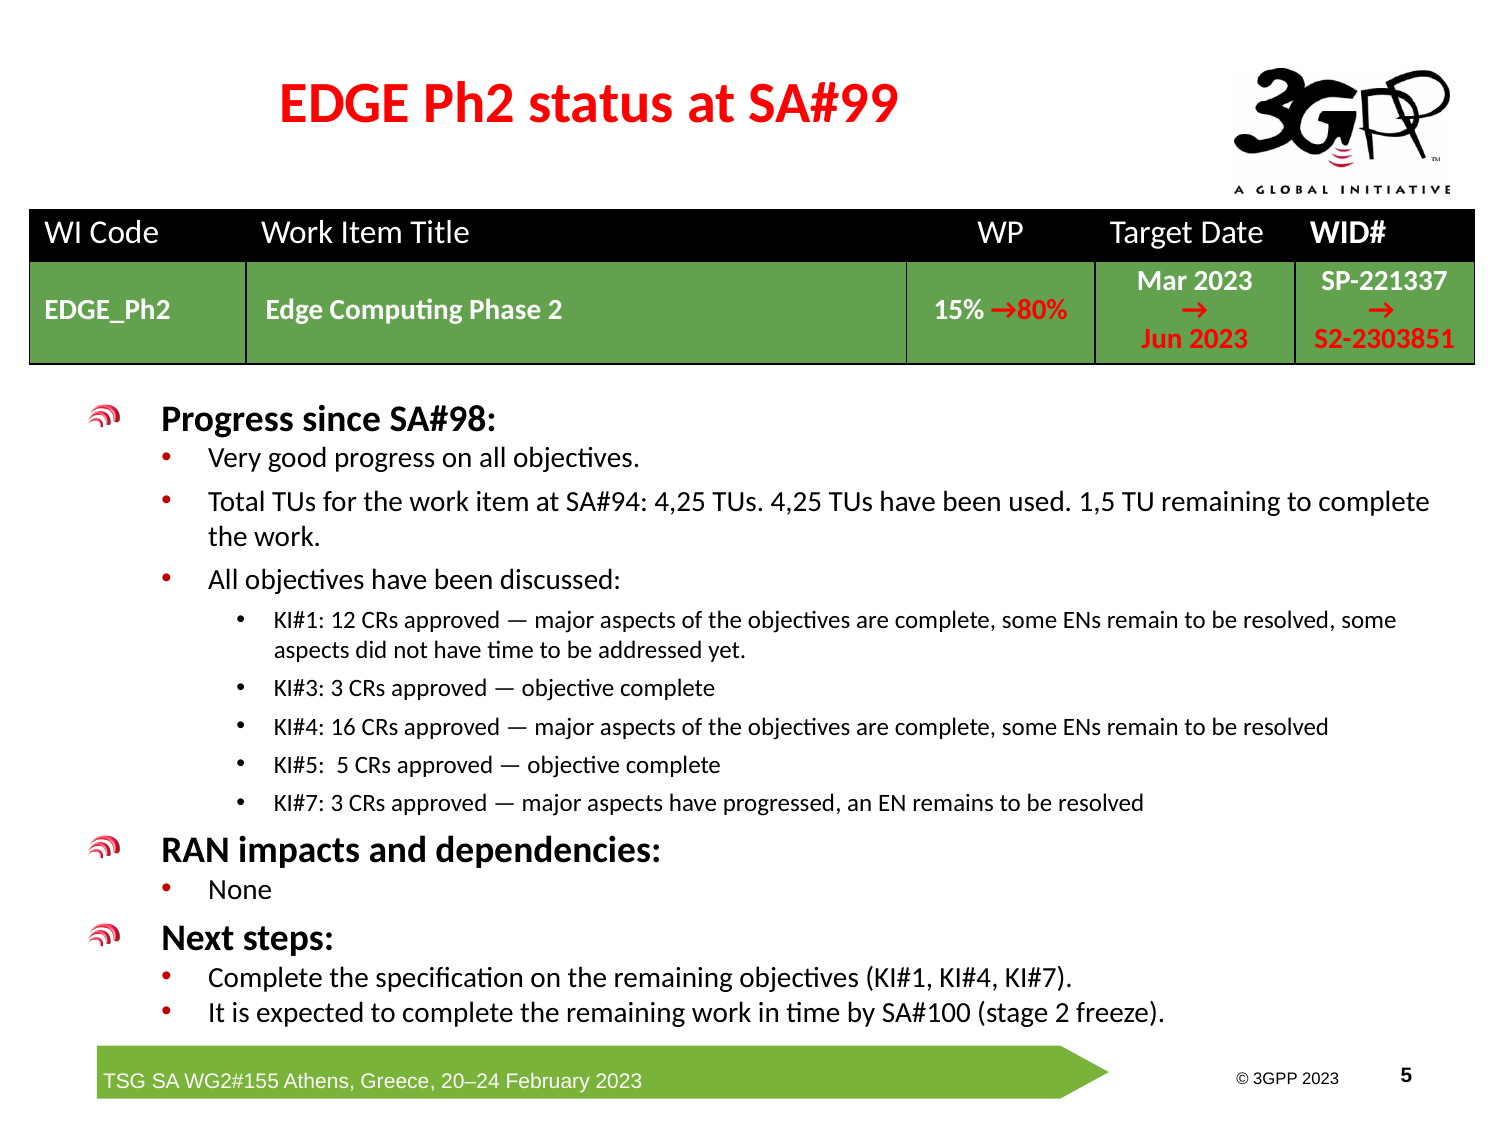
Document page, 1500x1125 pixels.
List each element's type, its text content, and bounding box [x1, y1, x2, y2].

table_header Work Item Title [247, 210, 906, 260]
table_cell EDGE_Ph2 [30, 262, 245, 363]
table_cell 15% →80% [907, 262, 1094, 363]
table_header Target Date [1096, 210, 1294, 260]
table_header WID# [1296, 210, 1474, 260]
list Progress since SA#98: Very good progress on all objectives. Total TUs for the work item at SA#94: 4,25 TUs. 4,25 TUs have been used. 1,5 TU remaining to complete the work. All objectives have been discussed: KI#1: 12 CRs approved — major aspects of the objectives are complete, some ENs remain to be resolved, some aspects did not have time to be addressed yet. KI#3: 3 CRs approved — objective complete KI#4: 16 CRs approved — major aspects of the objectives are complete, some ENs remain to be resolved KI#5: 5 CRs approved — objective complete KI#7: 3 CRs approved — major aspects have progressed, an EN remains to be resolved RAN impacts and dependencies: None Next steps: Complete the specification on the remaining objectives (KI#1, KI#4, KI#7). It is expected to complete the remaining work in time by SA#100 (stage 2 freeze). [71, 386, 1475, 1033]
table_cell Edge Computing Phase 2 [247, 262, 906, 363]
picture [1234, 68, 1450, 194]
picture [86, 922, 113, 949]
picture [86, 834, 113, 861]
table_cell Mar 2023 → Jun 2023 [1096, 262, 1294, 363]
table_header WI Code [30, 210, 245, 260]
title EDGE Ph2 status at SA#99 [29, 34, 1150, 164]
table_header WP [907, 210, 1094, 260]
picture [86, 403, 113, 430]
table_cell SP-221337 → S2-2303851 [1296, 262, 1474, 363]
